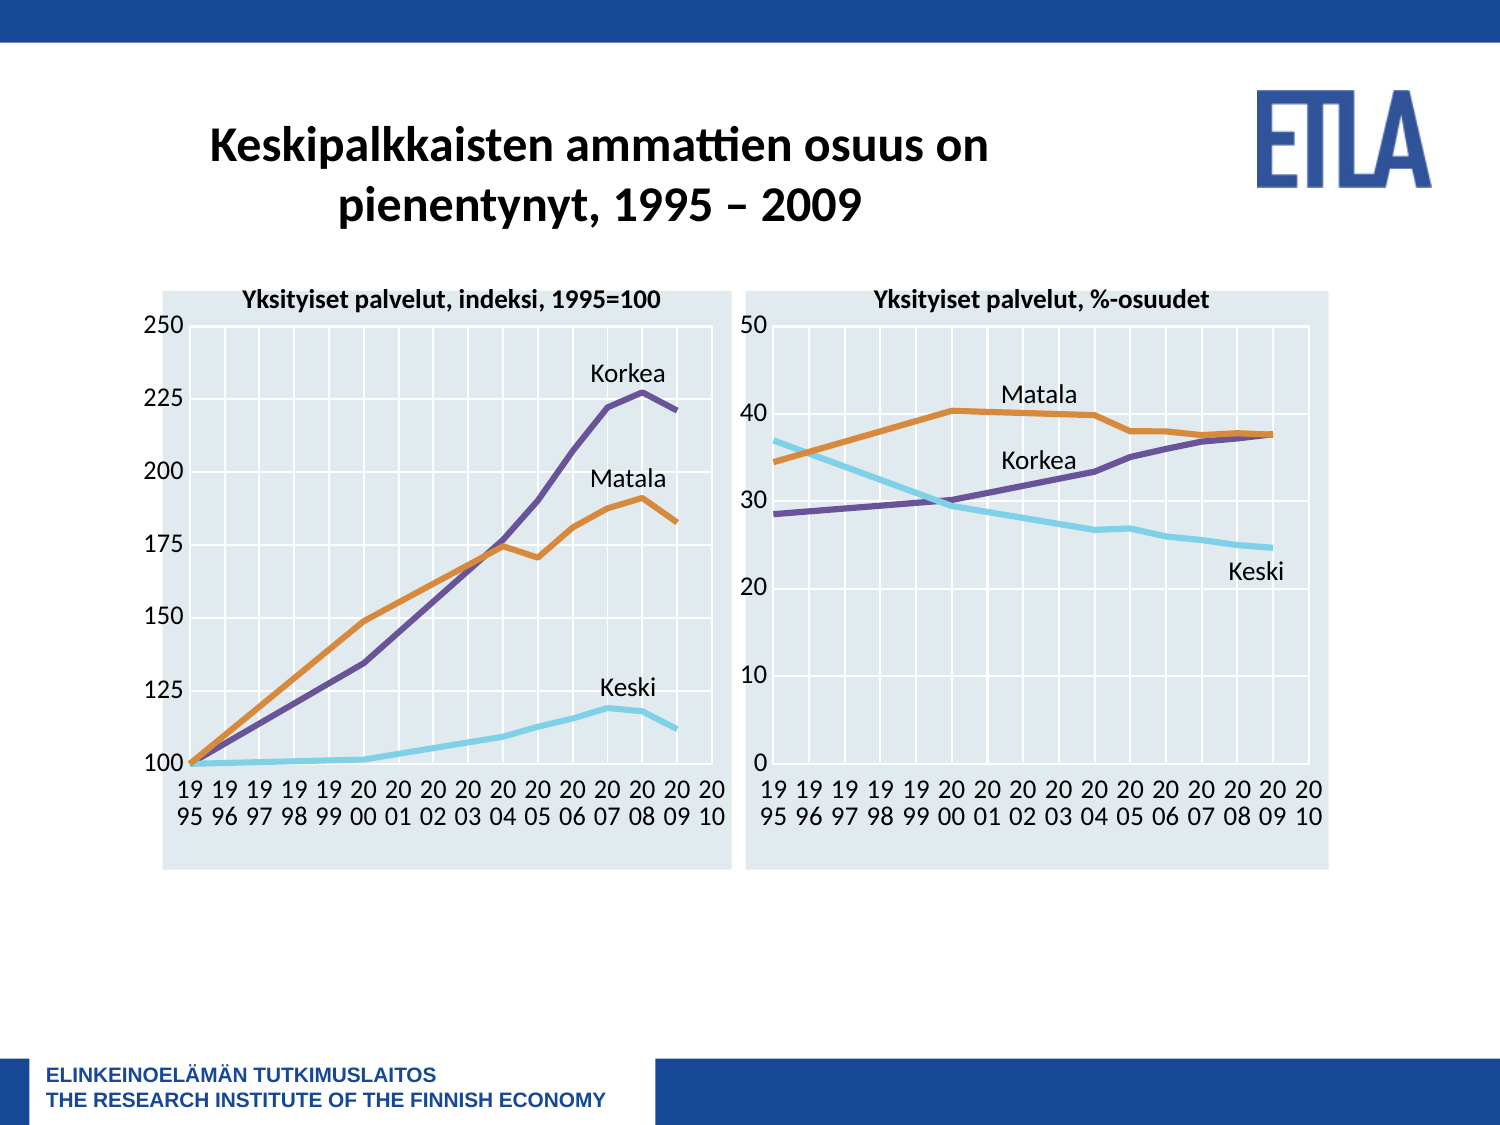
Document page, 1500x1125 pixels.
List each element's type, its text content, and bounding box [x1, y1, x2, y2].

picture [1257, 90, 1432, 188]
title Keskipalkkaisten ammattien osuus on pienentynyt, 1995 – 2009 [86, 78, 1114, 266]
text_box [142, 281, 1329, 870]
